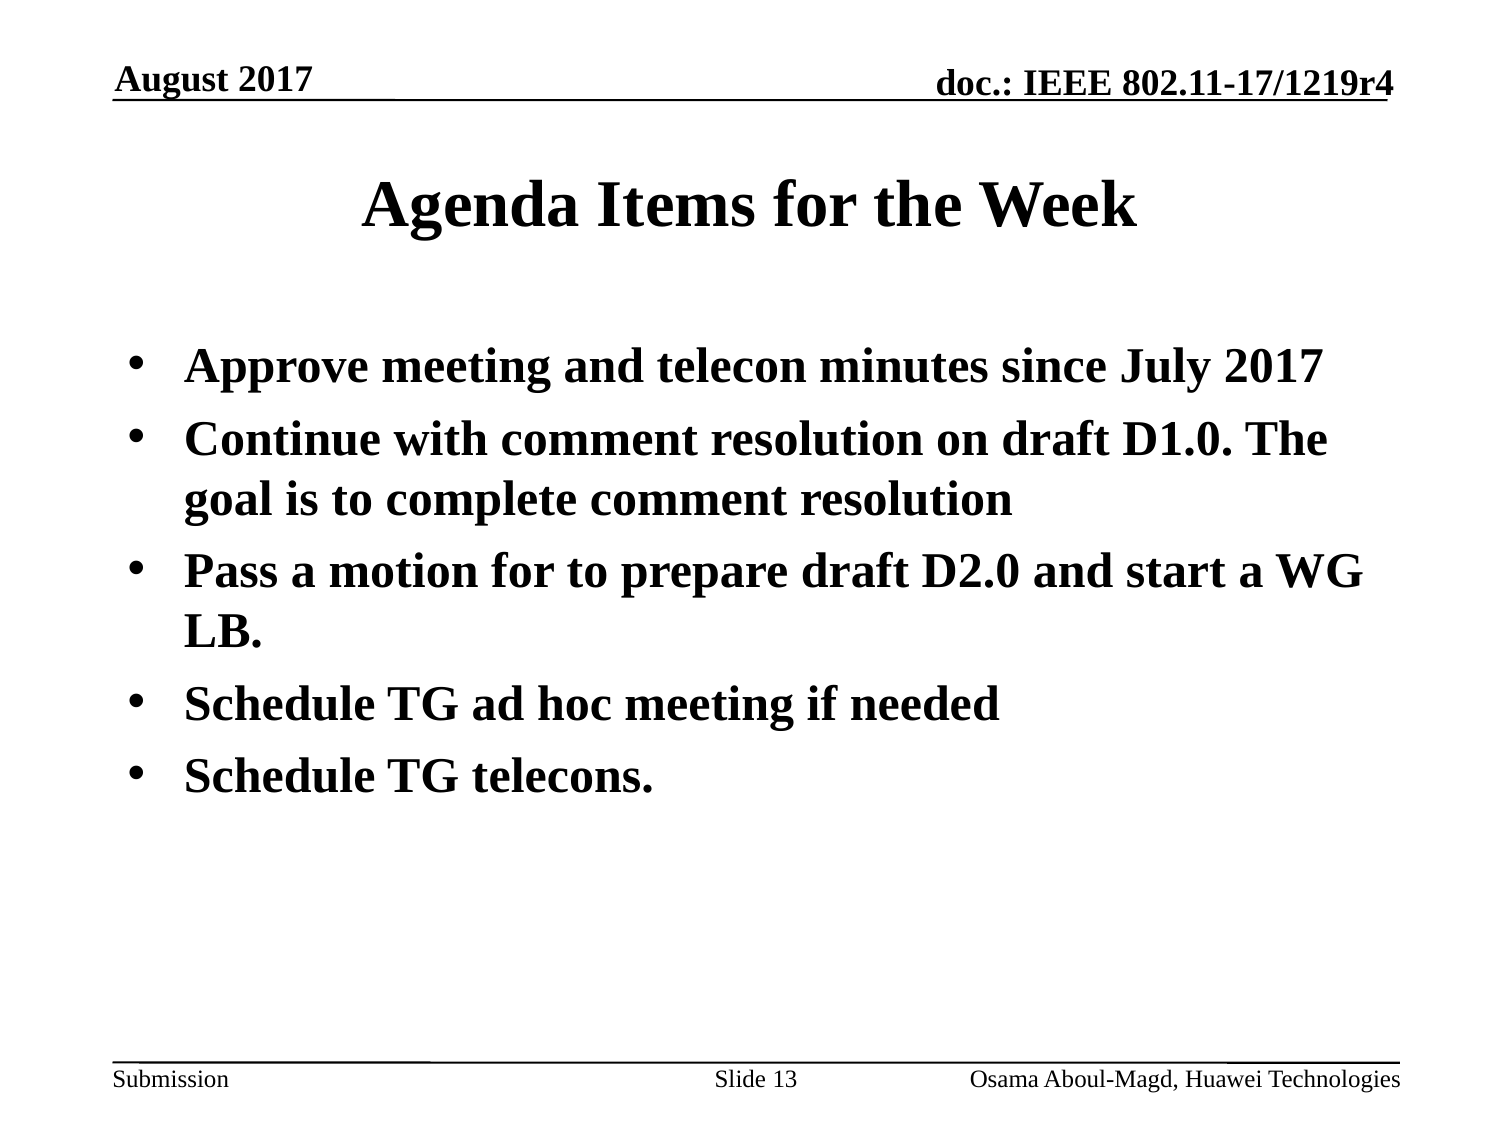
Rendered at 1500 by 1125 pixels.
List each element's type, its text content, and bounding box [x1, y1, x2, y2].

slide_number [114, 54, 423, 100]
title Agenda Items for the Week [112, 112, 1388, 288]
footer Osama Aboul-Magd, Huawei Technologies [878, 1061, 1402, 1093]
slide_number Slide 13 [712, 1061, 800, 1123]
list Approve meeting and telecon minutes since July 2017 Continue with comment resolution on draft D1.0. The goal is to complete comment resolution Pass a motion for to prepare draft D2.0 and start a WG LB. Schedule TG ad hoc meeting if needed Schedule TG telecons. [112, 324, 1388, 1000]
